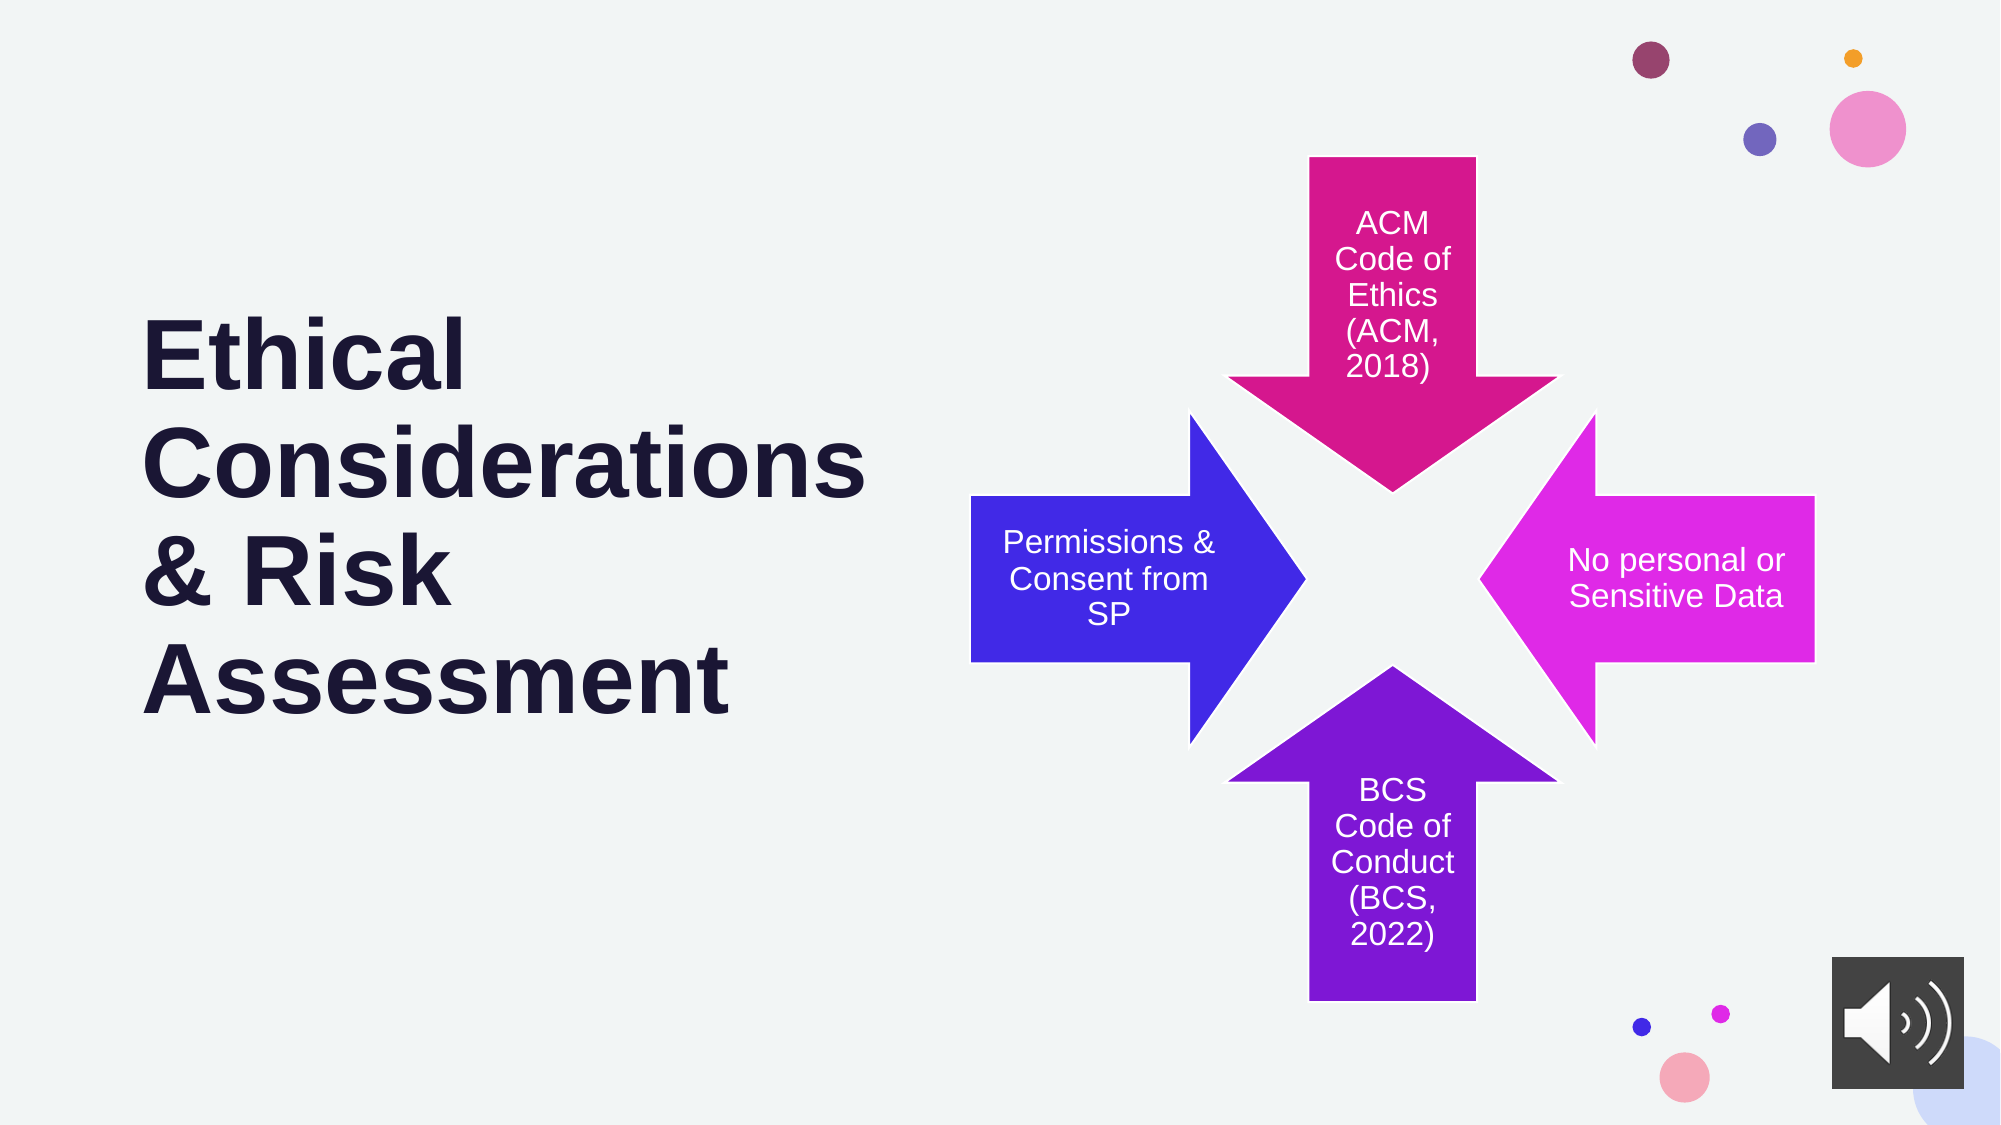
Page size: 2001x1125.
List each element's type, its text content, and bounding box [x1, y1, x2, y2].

text_box No personal or Sensitive Data [1477, 407, 1632, 752]
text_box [1632, 41, 2000, 1125]
text_box BCS Code of Conduct (BCS, 2022) [1220, 663, 1565, 1004]
picture [1831, 956, 1965, 1090]
text_box Permissions & Consent from SP [968, 407, 1309, 752]
title Ethical Considerations & Risk Assessment [126, 156, 910, 1003]
text_box [0, 0, 2000, 1125]
text_box ACM Code of Ethics (ACM, 2018) [1220, 155, 1565, 495]
